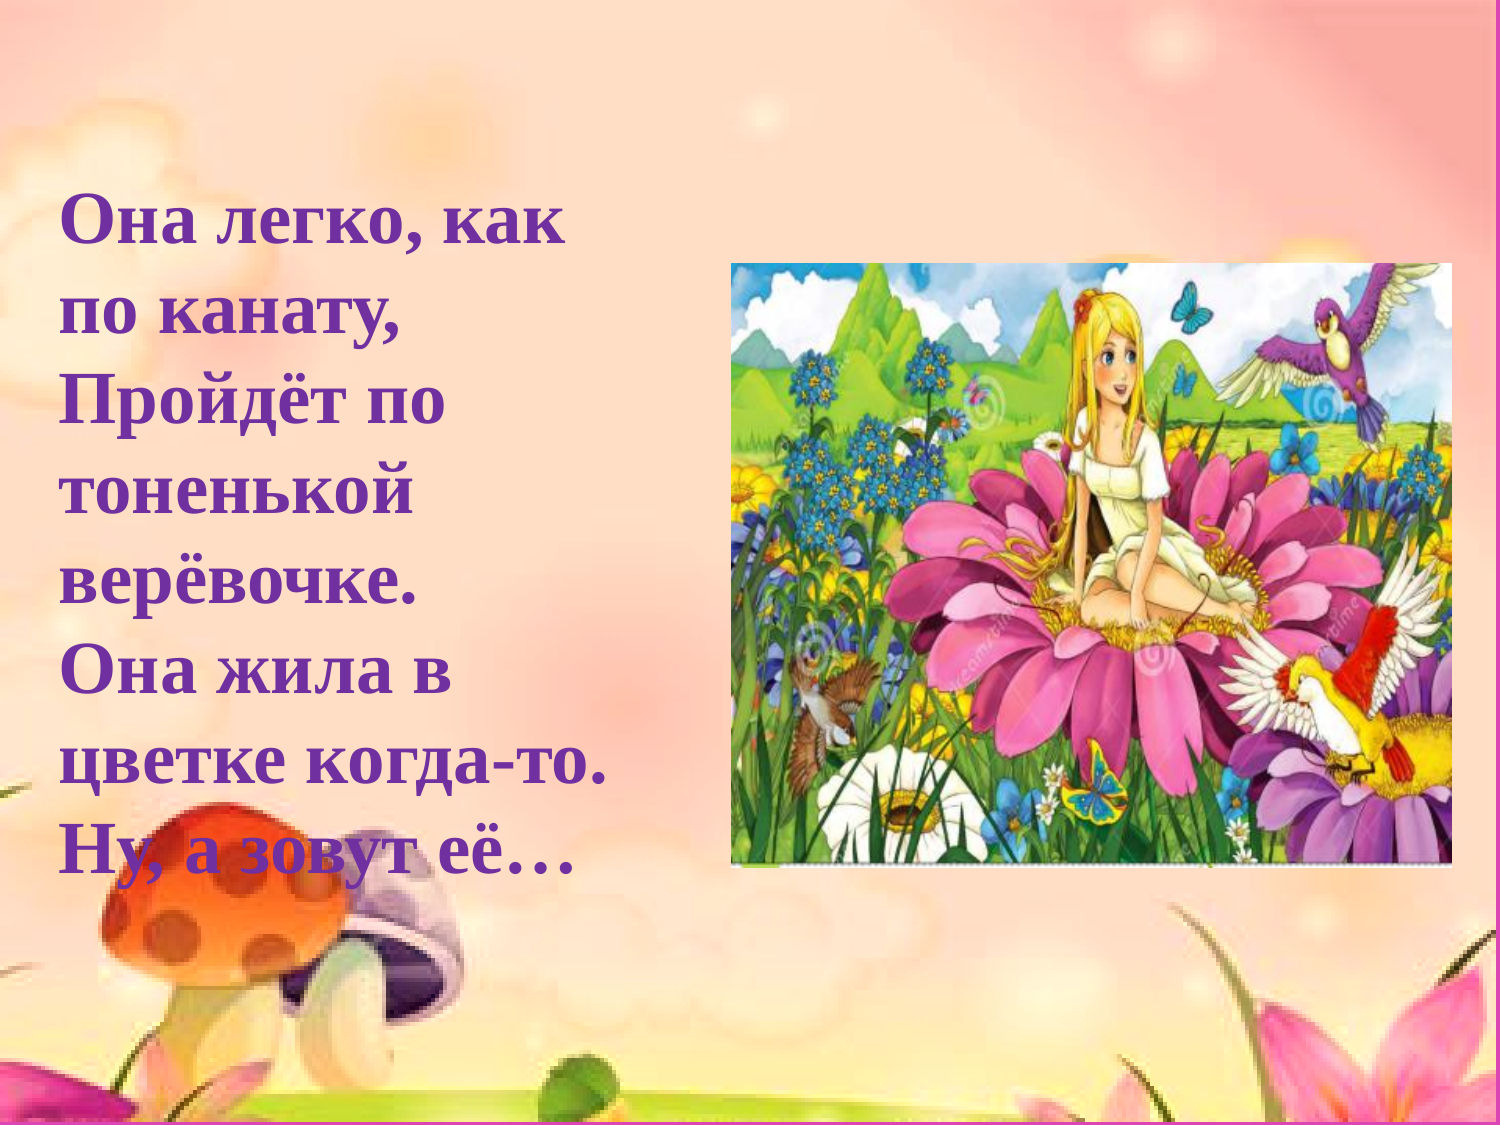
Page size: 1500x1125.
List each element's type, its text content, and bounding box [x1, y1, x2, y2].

list Она легко, как по канату, Пройдёт по тоненькой верёвочке. Она жила в цветке когда-то. Ну, а зовут её… [43, 161, 665, 1023]
picture [0, 0, 1496, 1122]
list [731, 262, 1452, 868]
